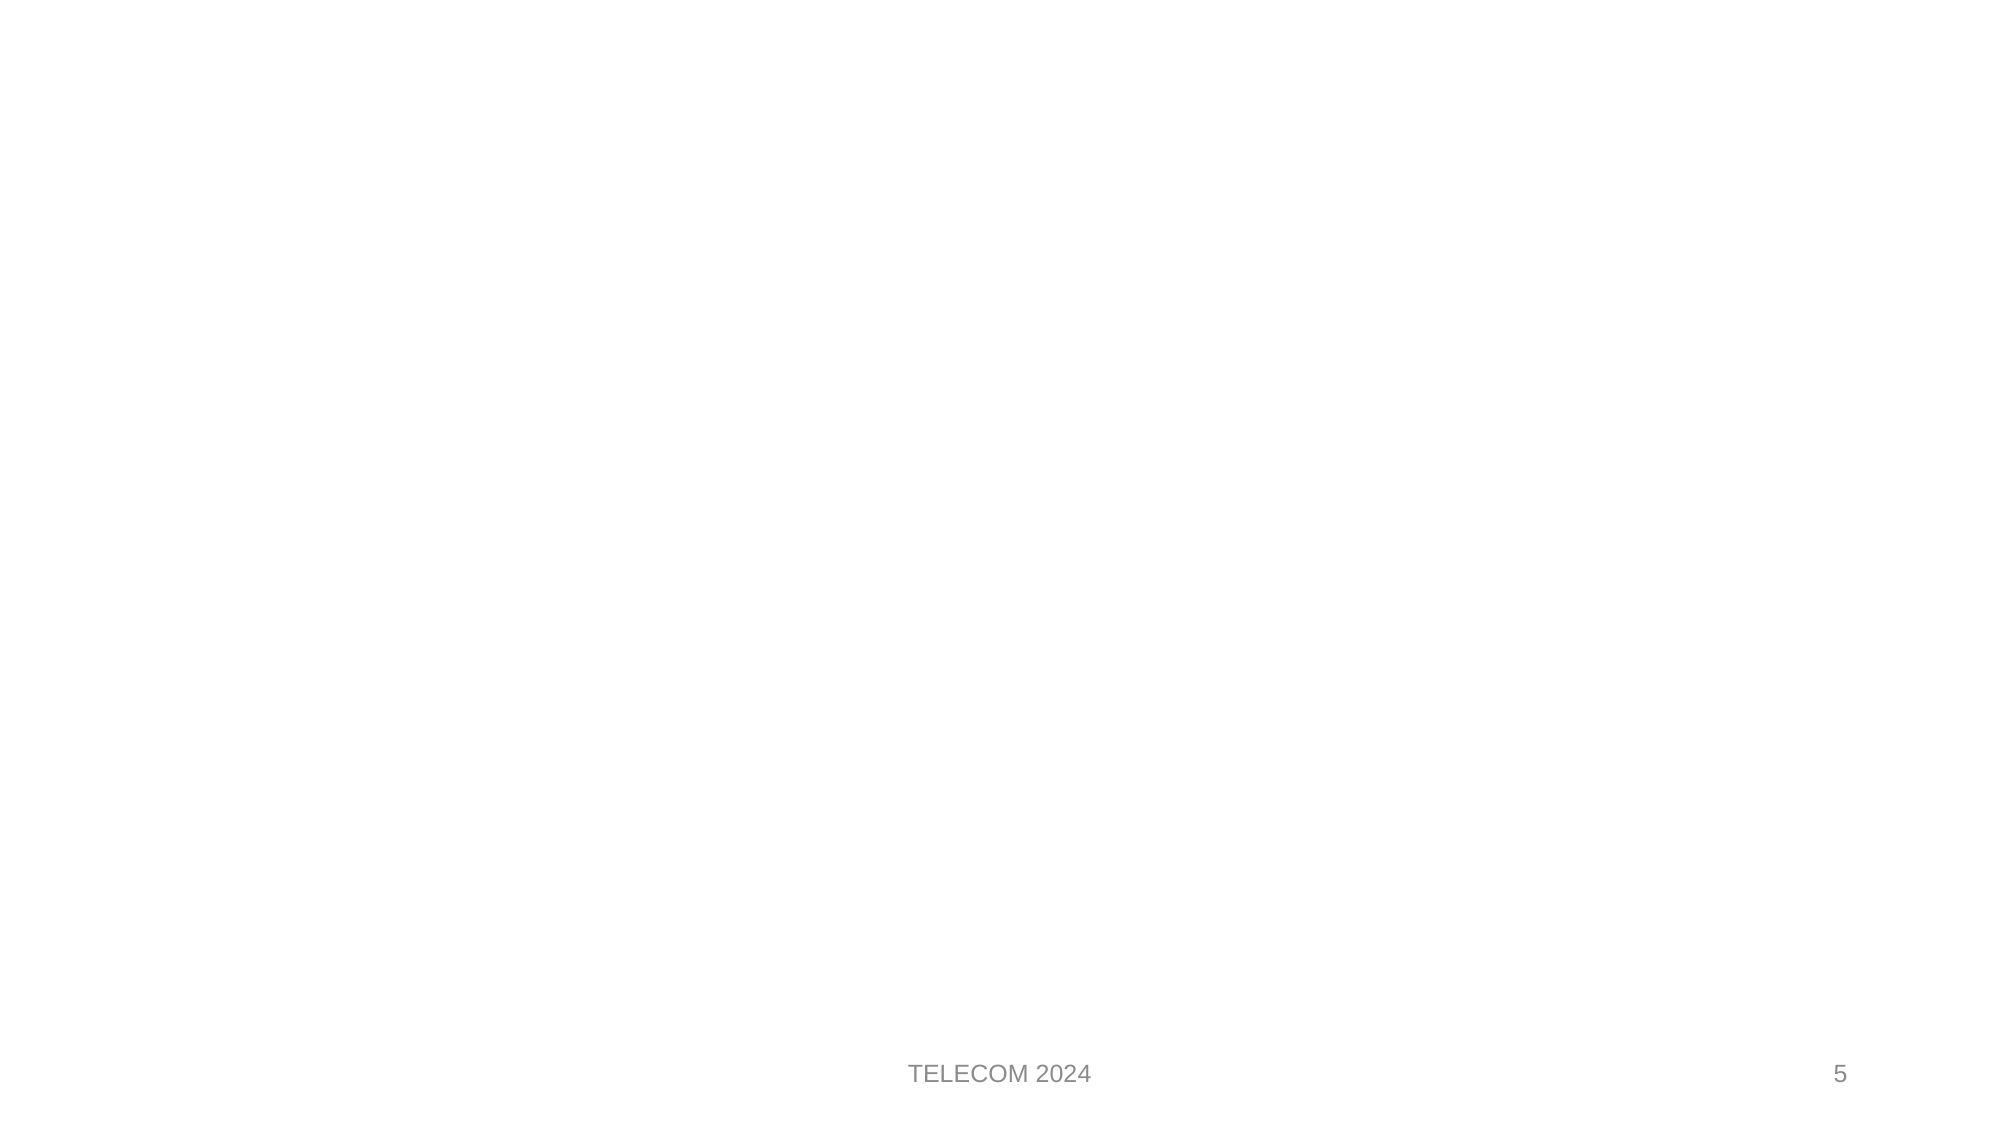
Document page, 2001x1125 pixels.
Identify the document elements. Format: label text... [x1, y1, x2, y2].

footer TELECOM 2024 [662, 1042, 1338, 1103]
slide_number 5 [1412, 1042, 1863, 1103]
